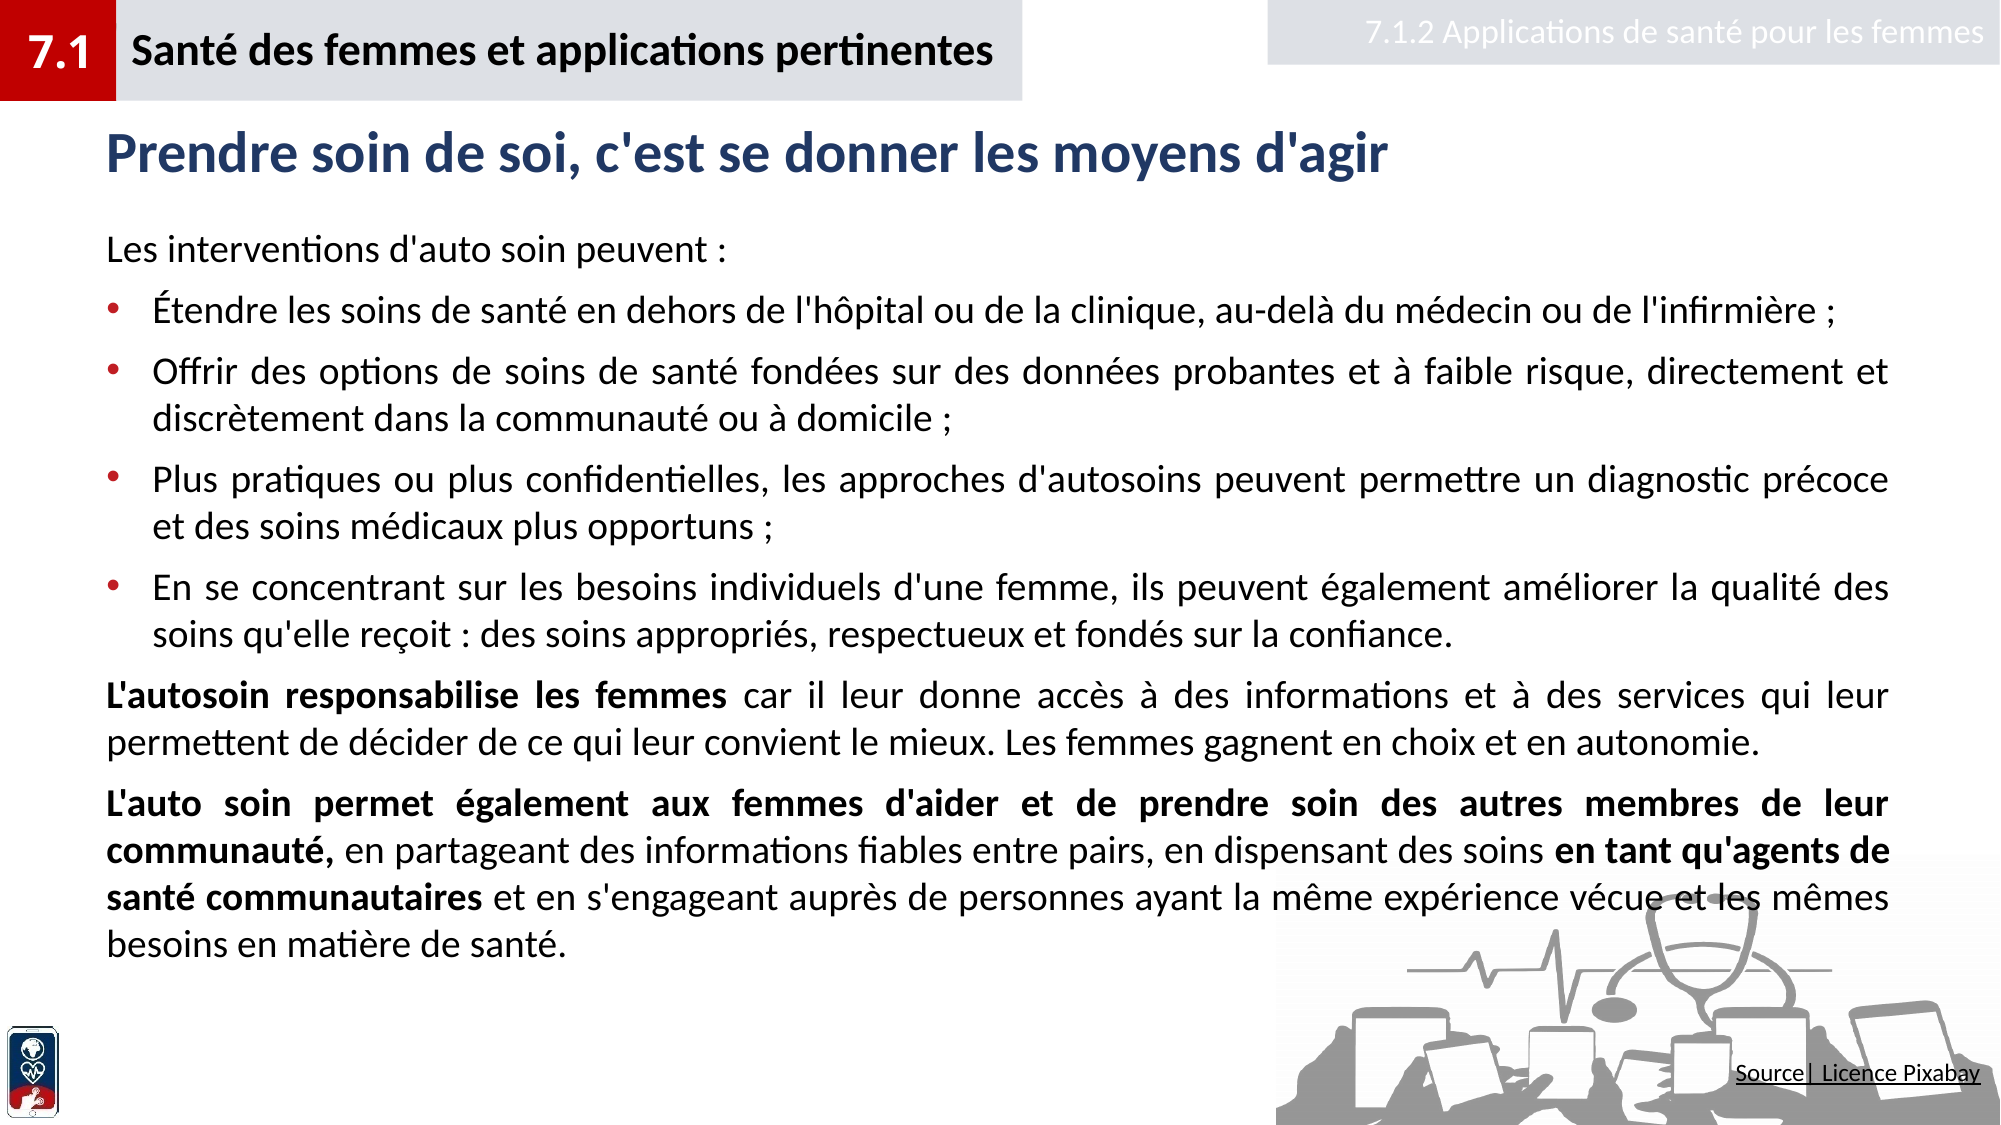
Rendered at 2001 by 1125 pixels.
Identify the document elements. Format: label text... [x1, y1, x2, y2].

text_box 7.1 [13, 14, 117, 86]
text_box 7.1.2 Applications de santé pour les femmes [1267, 0, 2000, 65]
picture [1276, 854, 2000, 1125]
list Les interventions d'auto soin peuvent : Étendre les soins de santé en dehors de l'hôpital ou de la clinique, au-delà du médecin ou de l'infirmière ; Offrir des options de soins de santé fondées sur des données probantes et à faible risque, directement et discrètement dans la communauté ou à domicile ; Plus pratiques ou plus confidentielles, les approches d'autosoins peuvent permettre un diagnostic précoce et des soins médicaux plus opportuns ; En se concentrant sur les besoins individuels d'une femme, ils peuvent également améliorer la qualité des soins qu'elle reçoit : des soins appropriés, respectueux et fondés sur la confiance. L'autosoin responsabilise les femmes car il leur donne accès à des informations et à des services qui leur permettent de décider de ce qui leur convient le mieux. Les femmes gagnent en choix et en autonomie. L'auto soin permet également aux femmes d'aider et de prendre soin des autres membres de leur communauté, en partageant des informations fiables entre pairs, en dispensant des soins en tant qu'agents de santé communautaires et en s'engageant auprès de personnes ayant la même expérience vécue et les mêmes besoins en matière de santé. [91, 216, 1906, 983]
text_box Santé des femmes et applications pertinentes [116, 0, 1023, 101]
title Prendre soin de soi, c'est se donner les moyens d'agir [91, 104, 1906, 204]
text_box [0, 0, 116, 101]
picture [7, 1026, 59, 1118]
